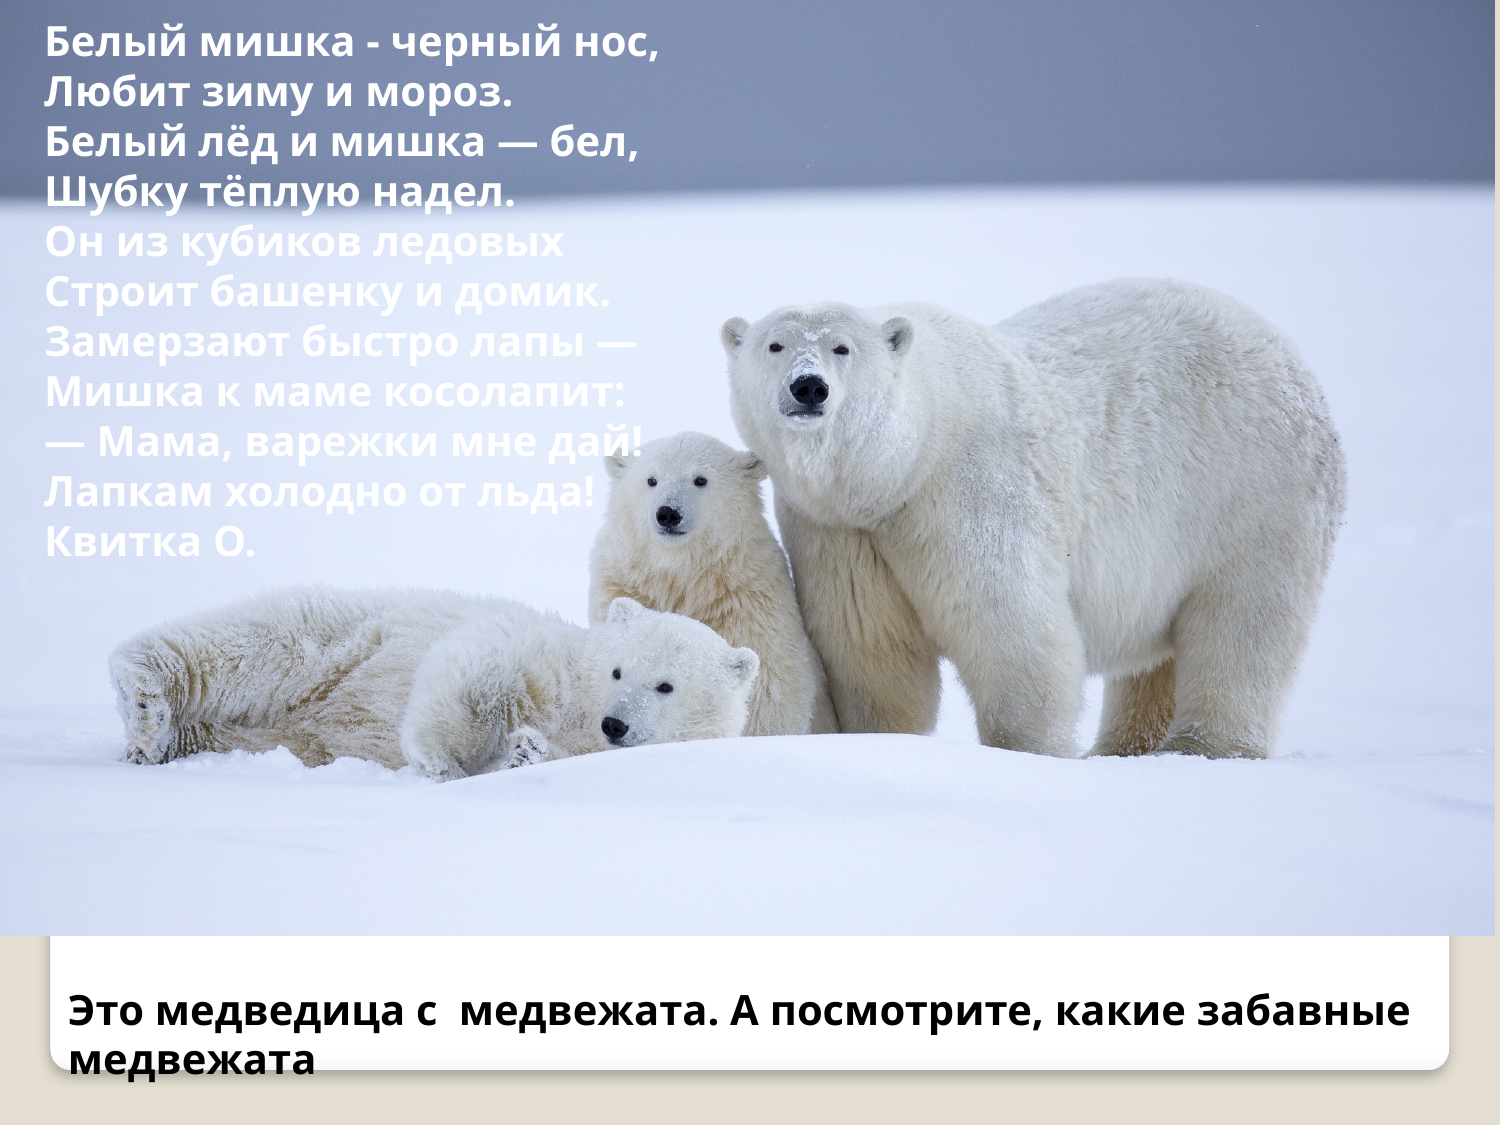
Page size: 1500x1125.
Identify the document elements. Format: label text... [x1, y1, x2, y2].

picture [0, 0, 1495, 936]
text_box Это медведица с медвежата. А посмотрите, какие забавные медвежата [53, 975, 1471, 1091]
